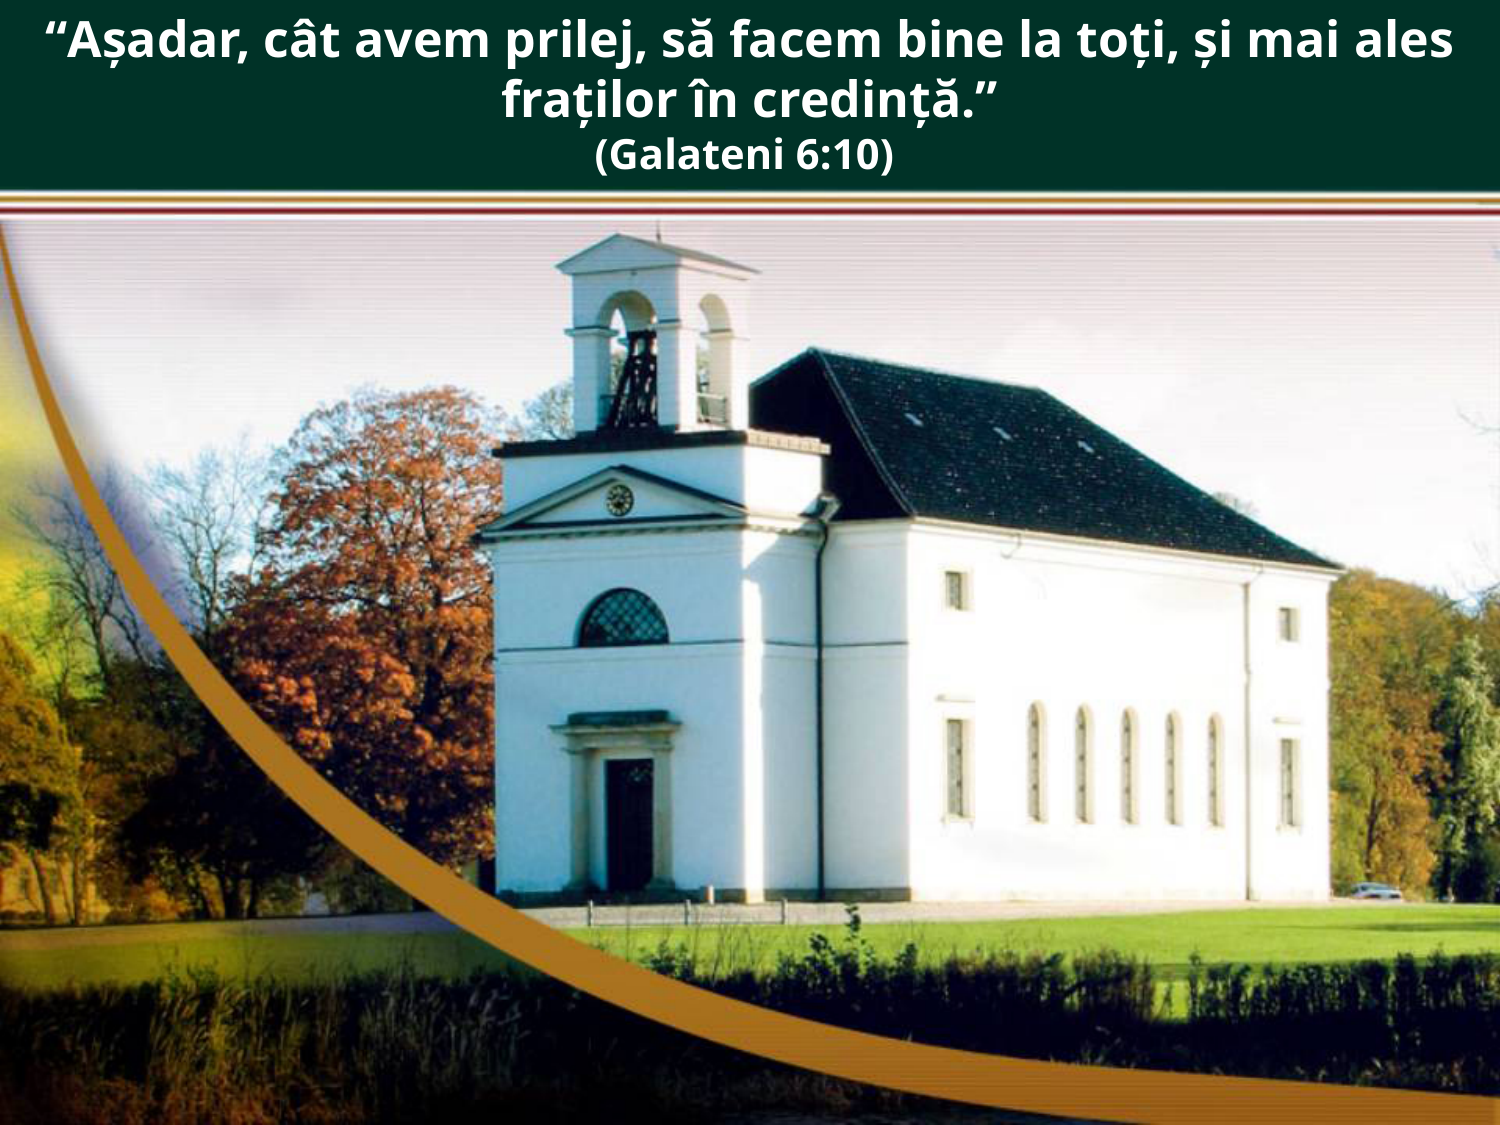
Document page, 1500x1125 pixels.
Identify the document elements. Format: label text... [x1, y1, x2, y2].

picture [0, 185, 1500, 1125]
text_box “Aşadar, cât avem prilej, să facem bine la toţi, şi mai ales fraţilor în credinţă.” (Galateni 6:10) [0, 0, 1500, 185]
